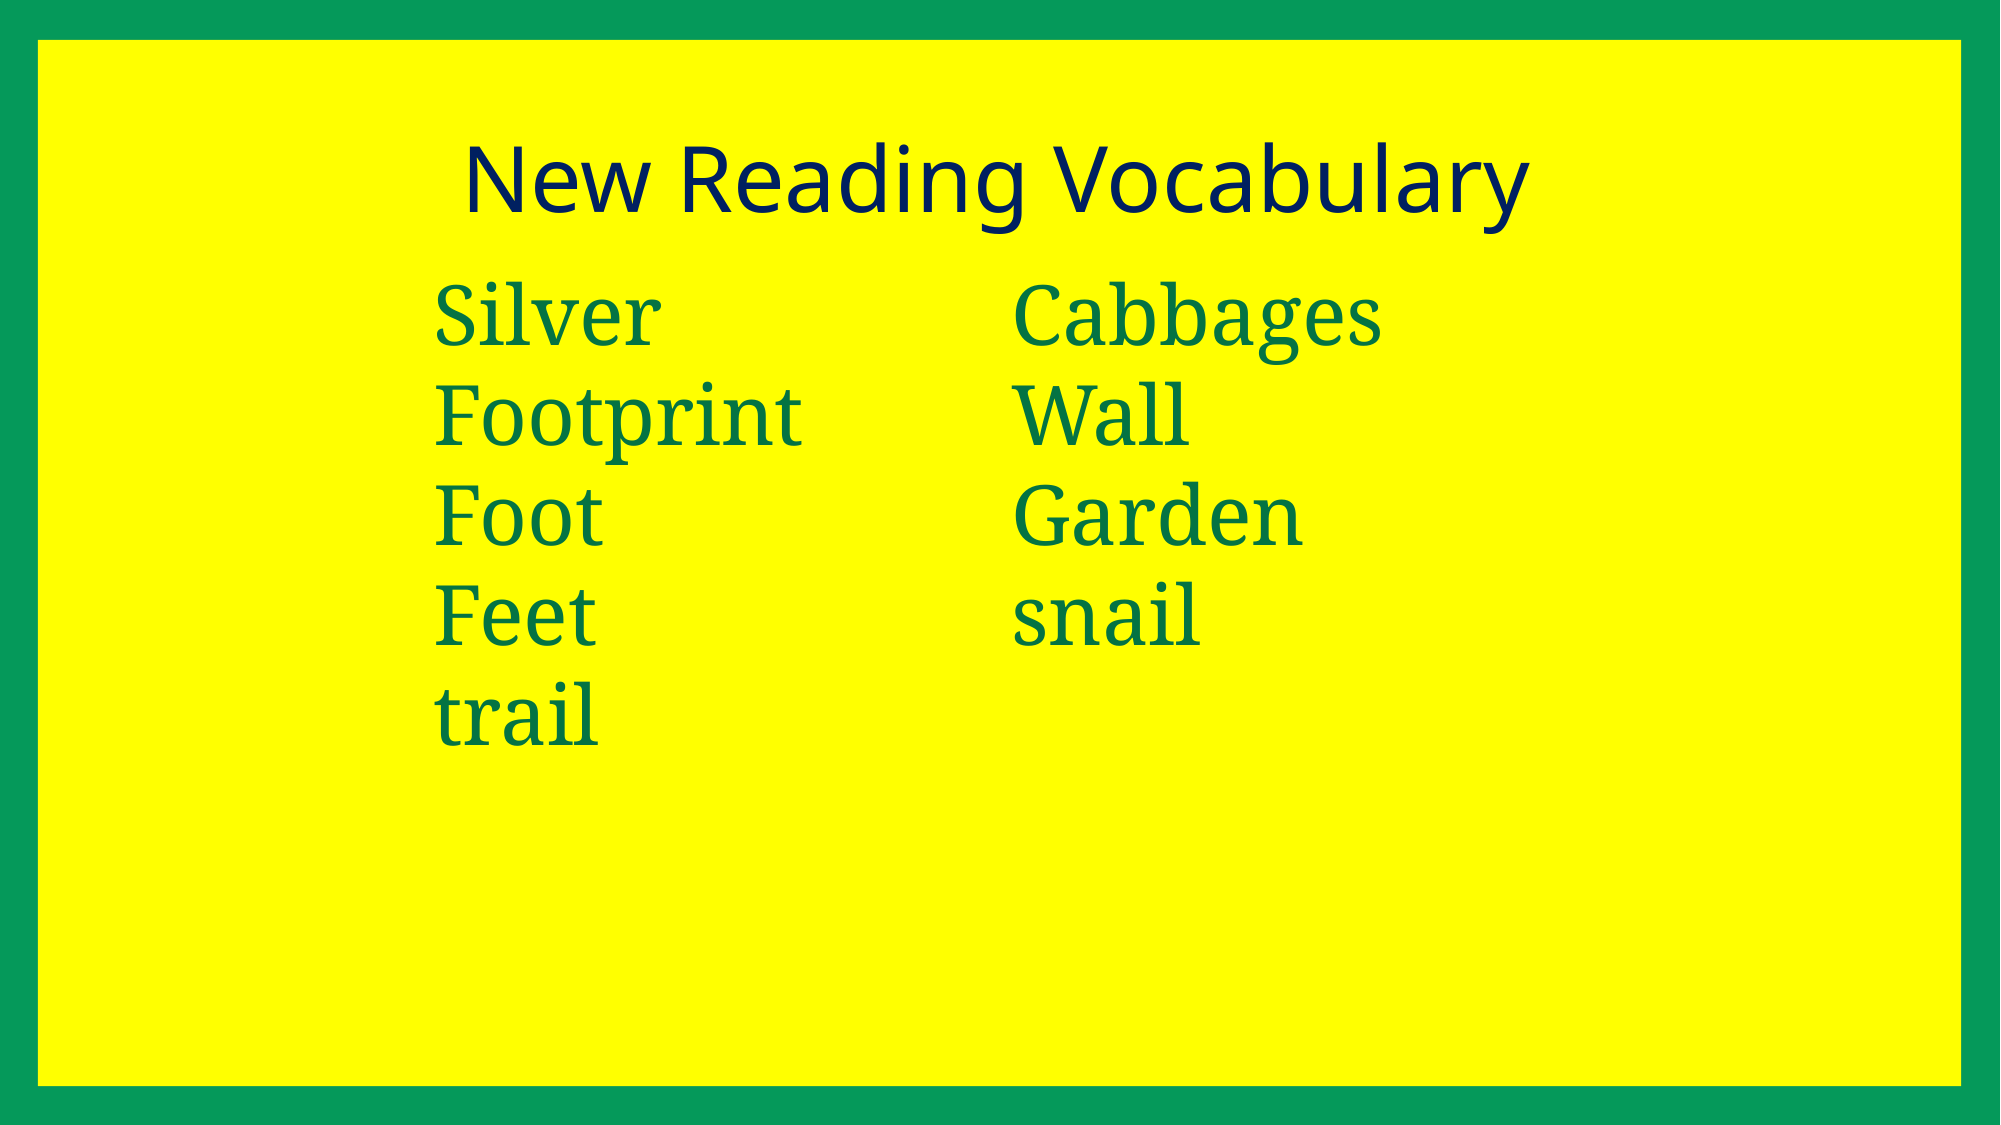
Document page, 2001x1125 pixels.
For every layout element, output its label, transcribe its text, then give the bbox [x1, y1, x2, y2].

text_box New Reading Vocabulary [150, 113, 1843, 348]
text_box Silver Footprint Foot Feet trail [418, 255, 923, 870]
text_box Cabbages Wall Garden snail [996, 255, 1500, 770]
